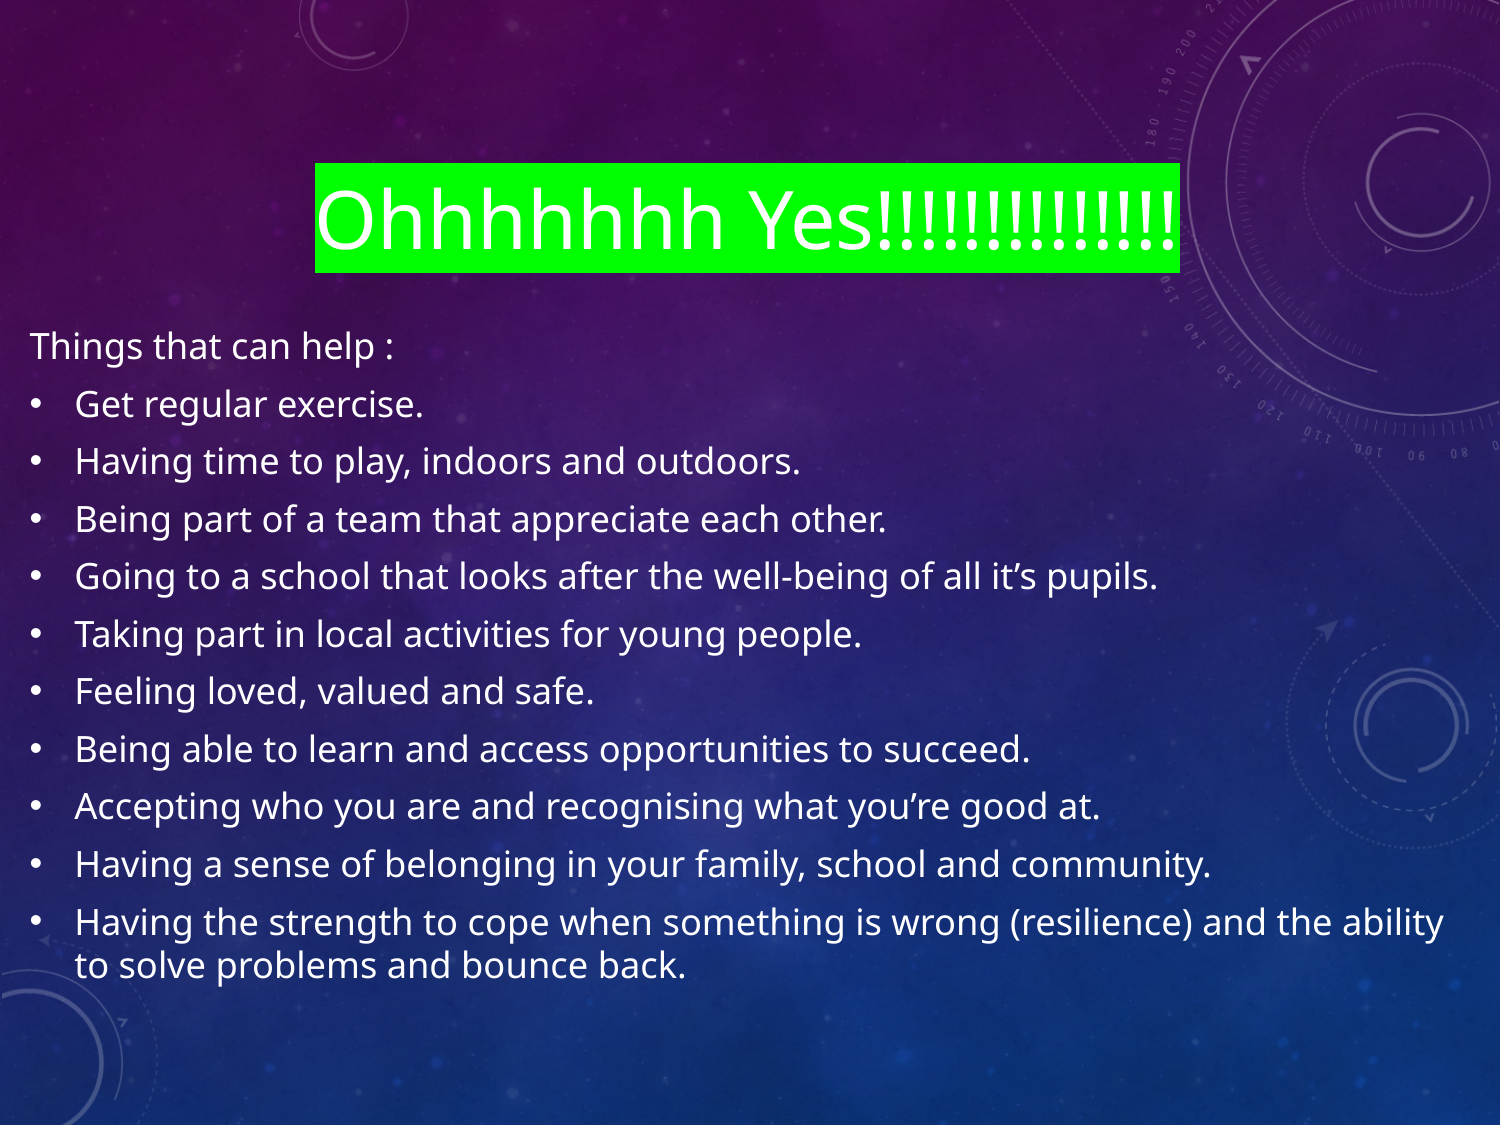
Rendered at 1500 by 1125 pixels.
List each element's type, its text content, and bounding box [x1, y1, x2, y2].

list Ohhhhhhh Yes!!!!!!!!!!!!!! Things that can help : Get regular exercise. Having time to play, indoors and outdoors. Being part of a team that appreciate each other. Going to a school that looks after the well-being of all it’s pupils. Taking part in local activities for young people. Feeling loved, valued and safe. Being able to learn and access opportunities to succeed. Accepting who you are and recognising what you’re good at. Having a sense of belonging in your family, school and community. Having the strength to cope when something is wrong (resilience) and the ability to solve problems and bounce back. [14, 160, 1480, 1005]
picture [0, 0, 1500, 1125]
